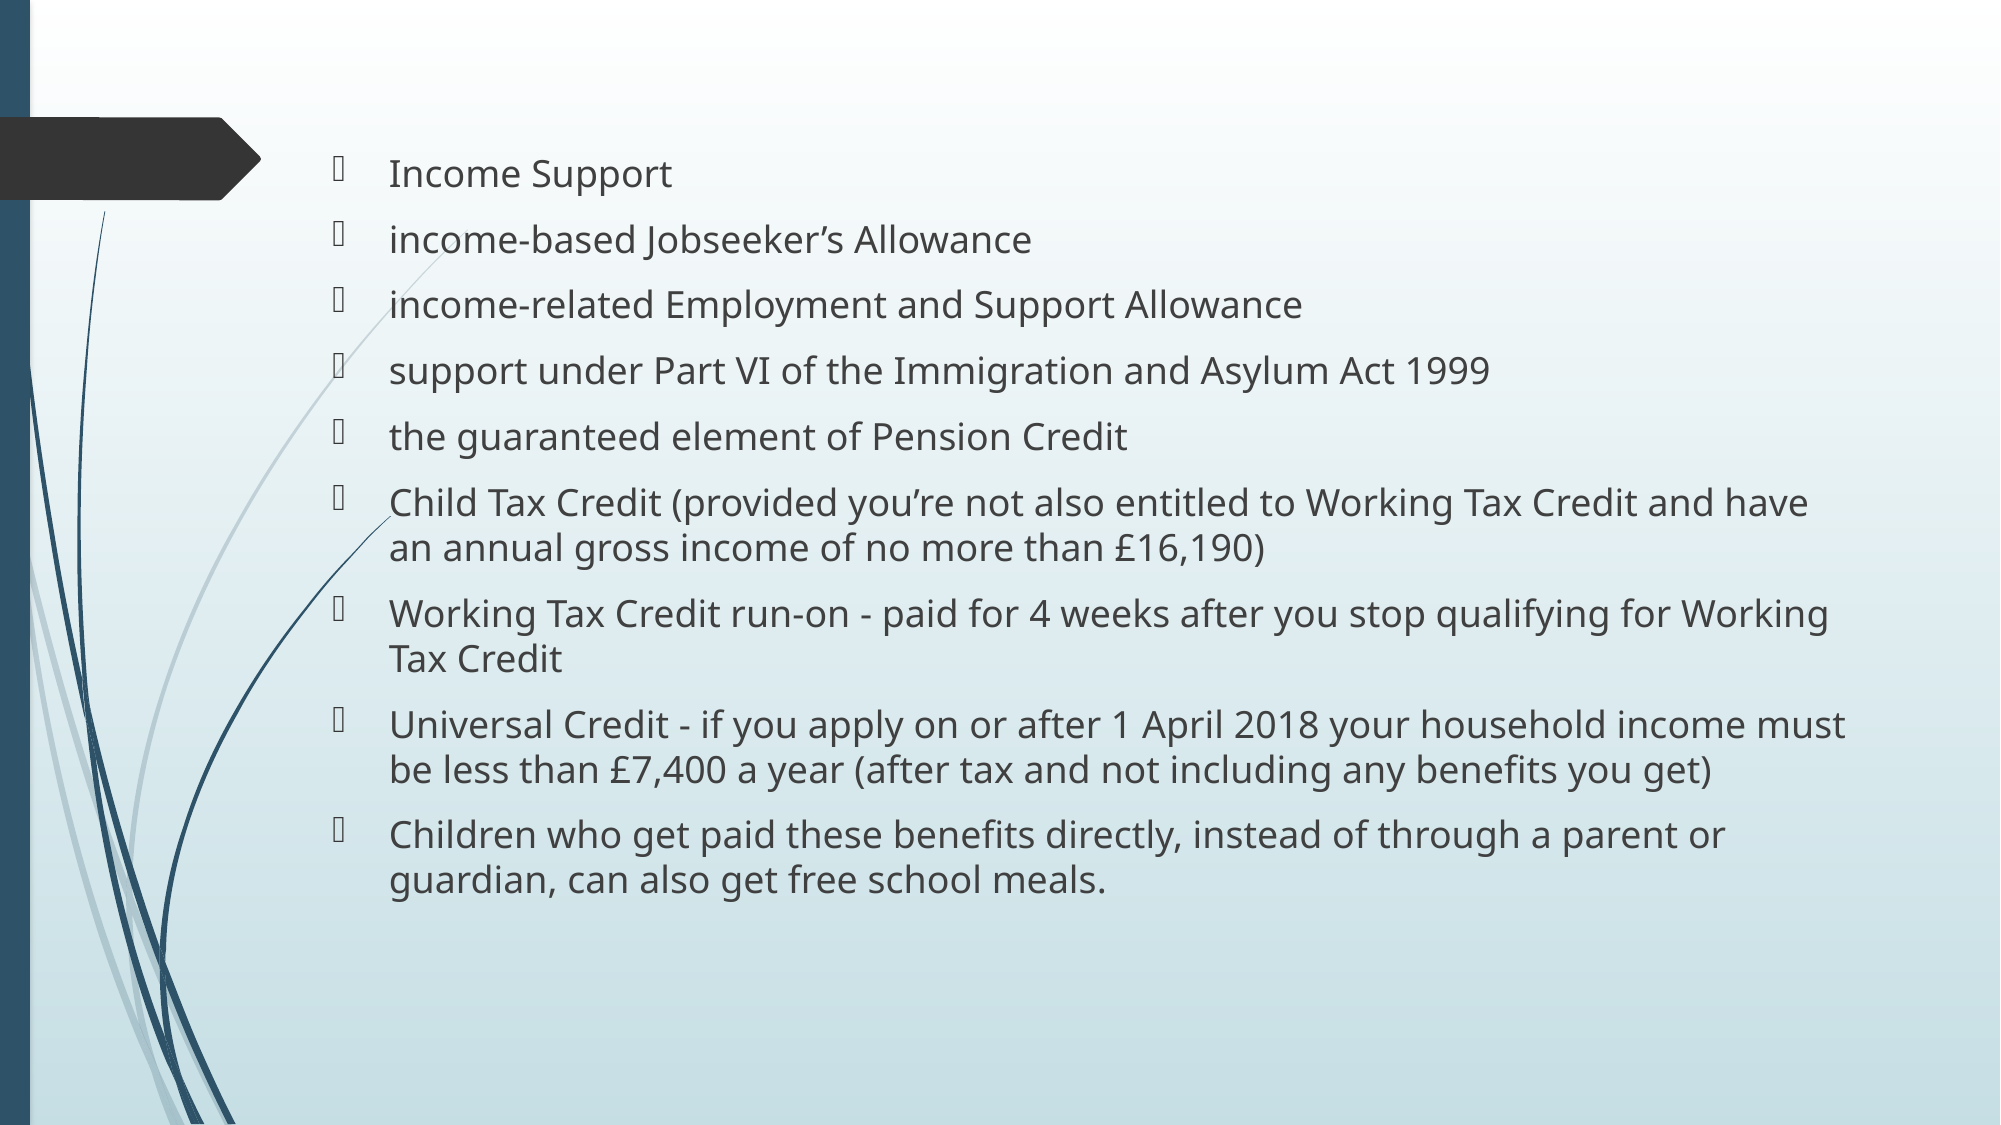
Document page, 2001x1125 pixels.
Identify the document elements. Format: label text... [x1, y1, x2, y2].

list Income Support income-based Jobseeker’s Allowance income-related Employment and Support Allowance support under Part VI of the Immigration and Asylum Act 1999 the guaranteed element of Pension Credit Child Tax Credit (provided you’re not also entitled to Working Tax Credit and have an annual gross income of no more than £16,190) Working Tax Credit run-on - paid for 4 weeks after you stop qualifying for Working Tax Credit Universal Credit - if you apply on or after 1 April 2018 your household income must be less than £7,400 a year (after tax and not including any benefits you get) Children who get paid these benefits directly, instead of through a parent or guardian, can also get free school meals. [317, 142, 1873, 1011]
